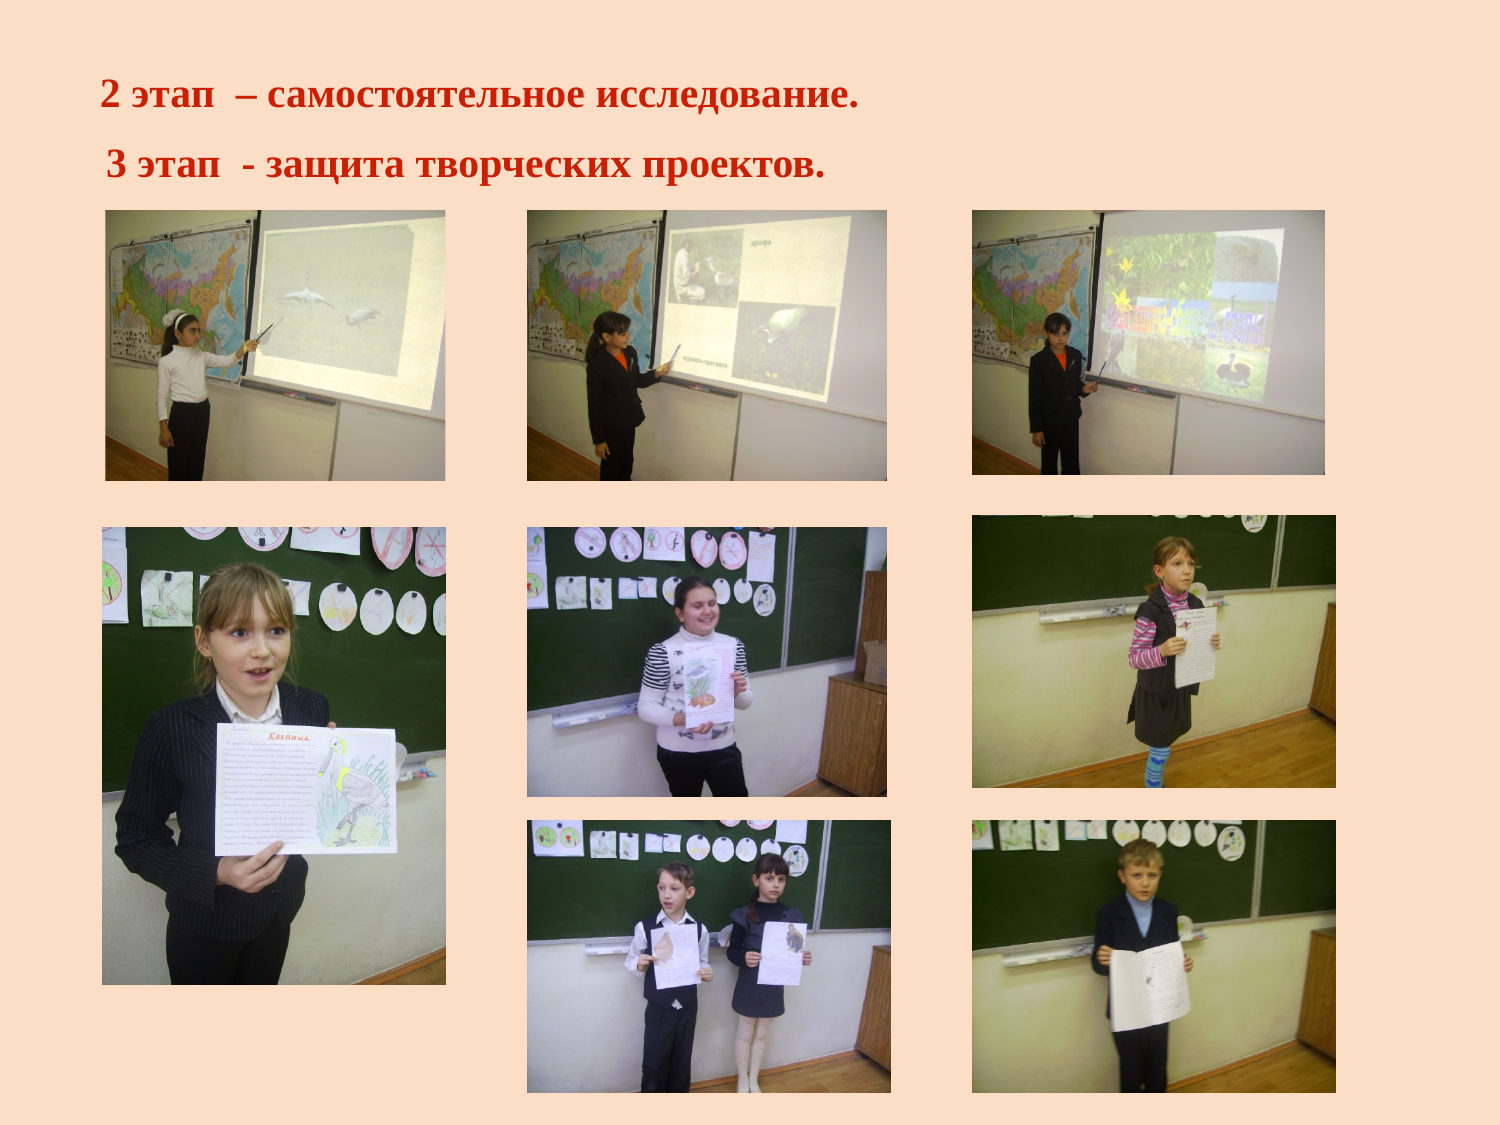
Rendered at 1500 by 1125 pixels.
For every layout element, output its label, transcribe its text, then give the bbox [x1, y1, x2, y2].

picture [972, 210, 1325, 475]
picture [972, 820, 1337, 1093]
picture [972, 515, 1337, 789]
text_box 2 этап – самостоятельное исследование. [85, 58, 875, 124]
picture [102, 527, 446, 985]
text_box 3 этап - защита творческих проектов. [91, 128, 841, 194]
picture [105, 210, 446, 481]
picture [527, 527, 887, 798]
picture [527, 210, 887, 481]
picture [527, 820, 891, 1093]
